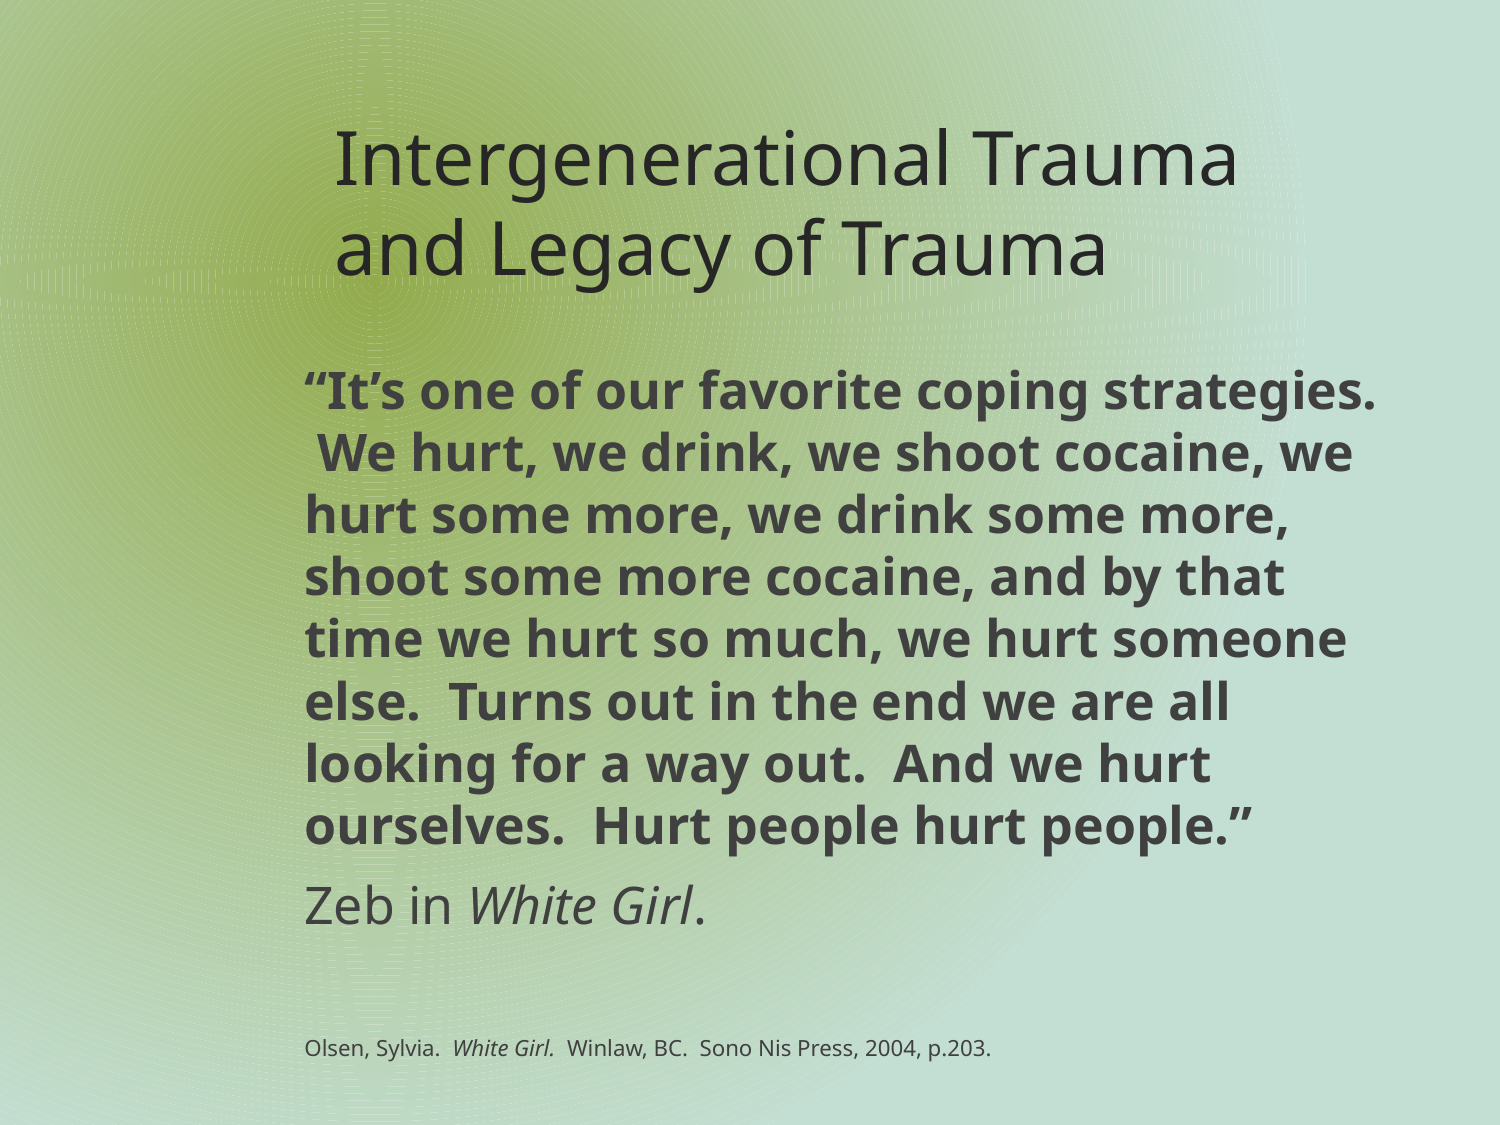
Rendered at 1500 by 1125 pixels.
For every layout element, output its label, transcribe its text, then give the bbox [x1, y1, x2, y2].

list “It’s one of our favorite coping strategies. We hurt, we drink, we shoot cocaine, we hurt some more, we drink some more, shoot some more cocaine, and by that time we hurt so much, we hurt someone else. Turns out in the end we are all looking for a way out. And we hurt ourselves. Hurt people hurt people.” Zeb in White Girl. Olsen, Sylvia. White Girl. Winlaw, BC. Sono Nis Press, 2004, p.203. [289, 350, 1400, 1084]
title Intergenerational Trauma and Legacy of Trauma [319, 102, 1400, 313]
